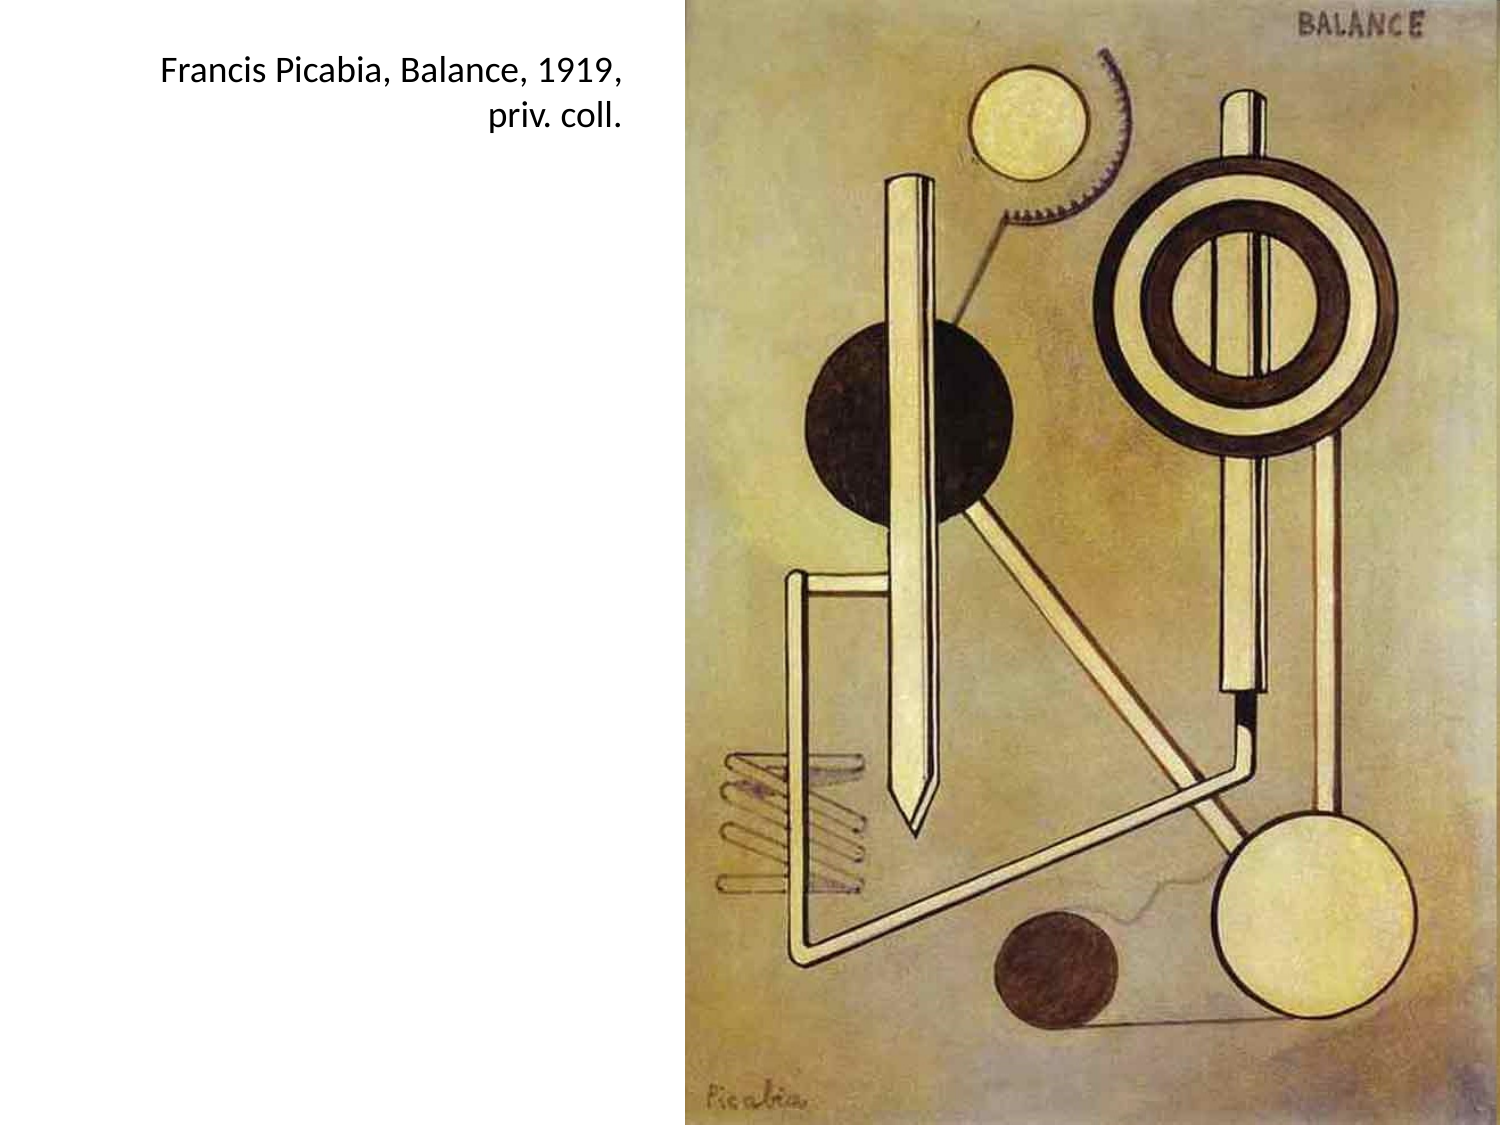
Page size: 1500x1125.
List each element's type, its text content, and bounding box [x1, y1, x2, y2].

picture [685, 0, 1500, 1125]
text_box Francis Picabia, Balance, 1919, priv. coll. [112, 37, 638, 143]
